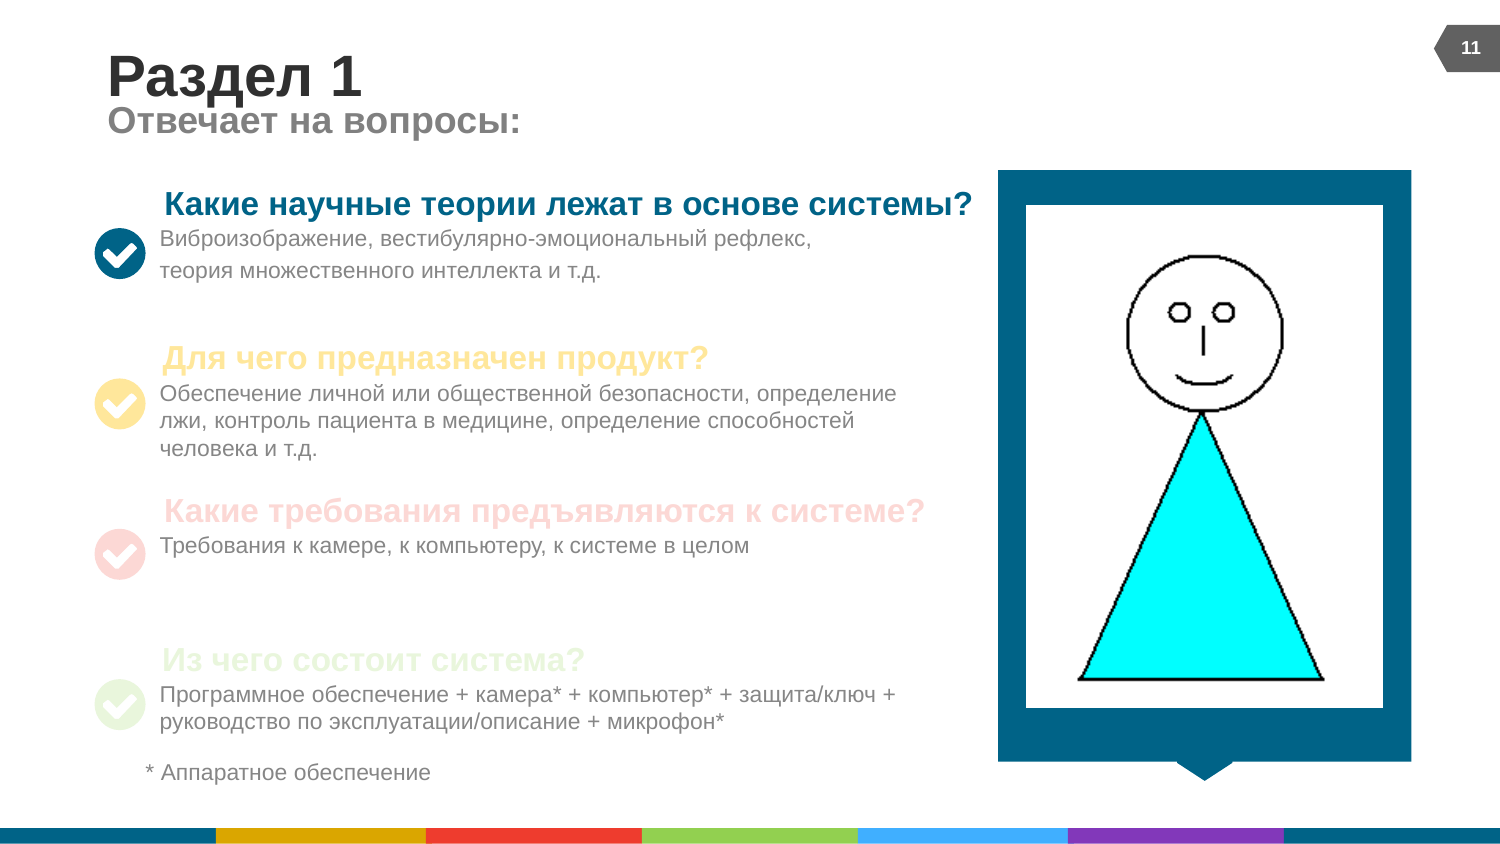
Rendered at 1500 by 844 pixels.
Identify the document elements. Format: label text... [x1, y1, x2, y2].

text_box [159, 182, 980, 286]
text_box [94, 228, 146, 280]
text_box [995, 167, 1414, 783]
slide_number 11 [1439, 24, 1500, 70]
text_box [94, 378, 146, 430]
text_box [159, 637, 911, 736]
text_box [159, 336, 930, 462]
title Раздел 1 [107, 43, 1033, 102]
text_box [94, 528, 146, 580]
text_box [94, 679, 146, 731]
list Отвечает на вопросы: [107, 101, 783, 135]
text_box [159, 488, 932, 559]
picture [1027, 206, 1382, 707]
text_box * Аппаратное обеспечение [145, 757, 897, 785]
